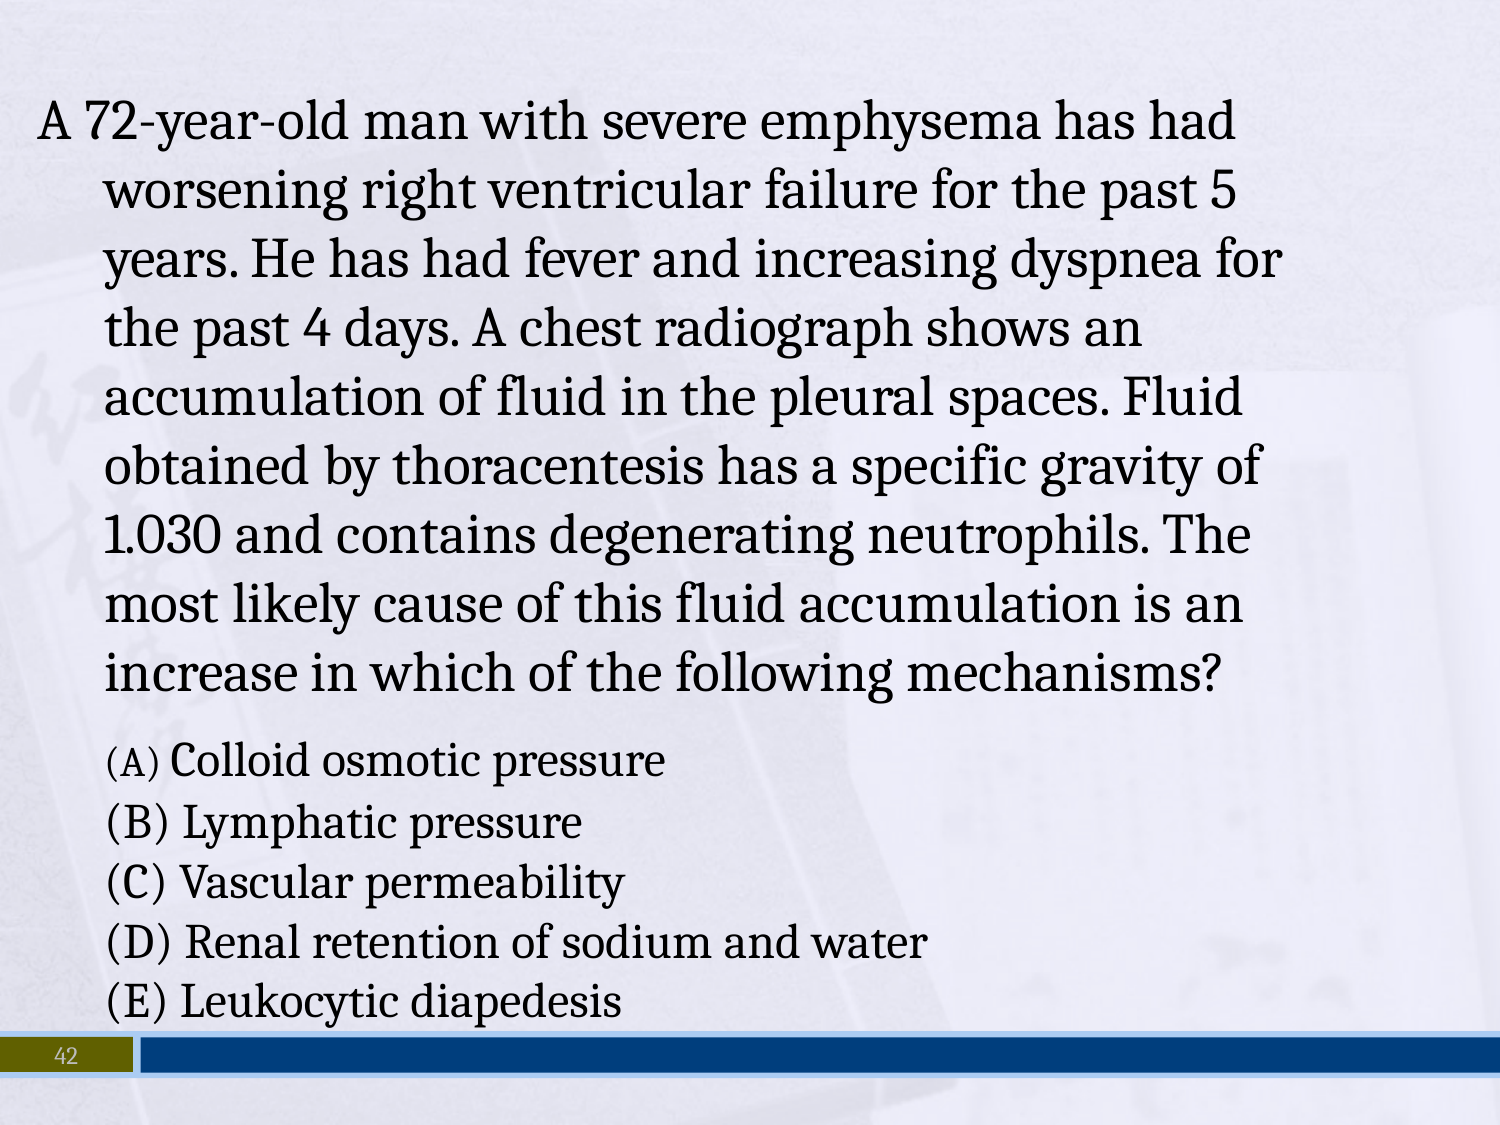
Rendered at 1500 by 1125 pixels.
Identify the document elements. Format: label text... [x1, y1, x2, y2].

slide_number 42 [0, 1031, 133, 1079]
list A 72-year-old man with severe emphysema has had worsening right ventricular failure for the past 5 years. He has had fever and increasing dyspnea for the past 4 days. A chest radiograph shows an accumulation of fluid in the pleural spaces. Fluid obtained by thoracentesis has a specific gravity of 1.030 and contains degenerating neutrophils. The most likely cause of this fluid accumulation is an increase in which of the following mechanisms? (A) Colloid osmotic pressure (B) Lymphatic pressure (C) Vascular permeability (D) Renal retention of sodium and water (E) Leukocytic diapedesis [0, 75, 1350, 1038]
